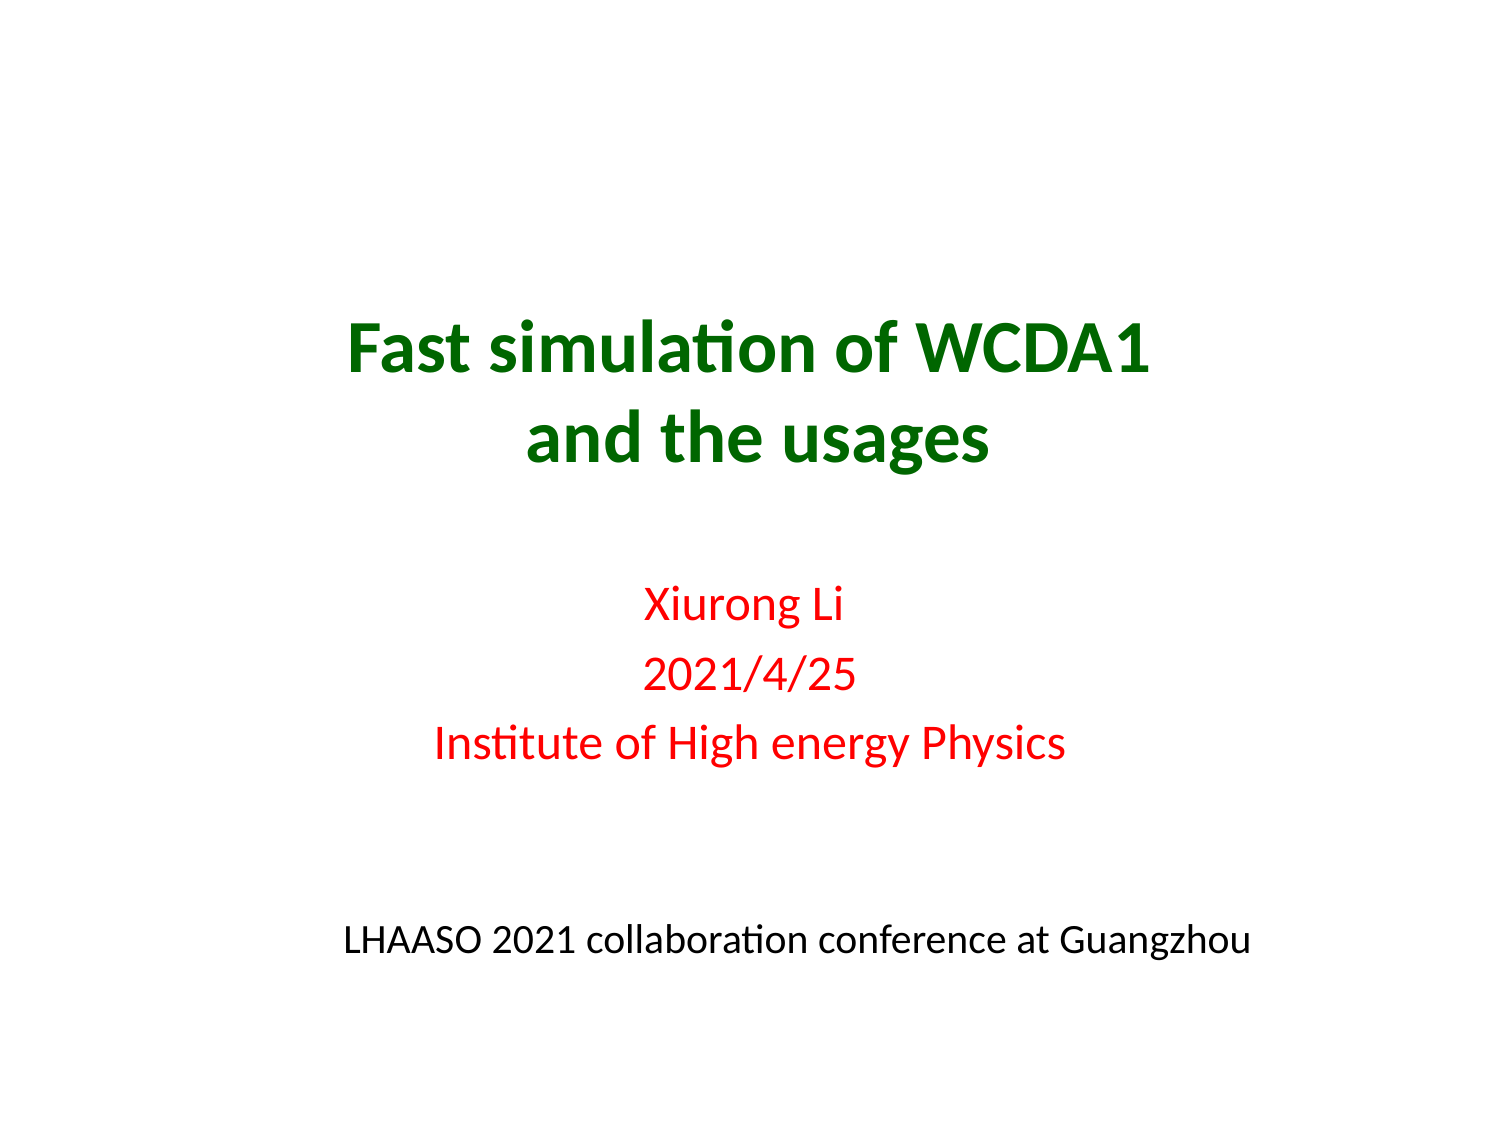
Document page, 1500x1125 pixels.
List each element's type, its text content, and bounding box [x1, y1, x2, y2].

title Fast simulation of WCDA1 and the usages [112, 266, 1388, 508]
text_box LHAASO 2021 collaboration conference at Guangzhou [328, 904, 1268, 970]
subtitle Xiurong Li 2021/4/25 Institute of High energy Physics [225, 562, 1275, 850]
